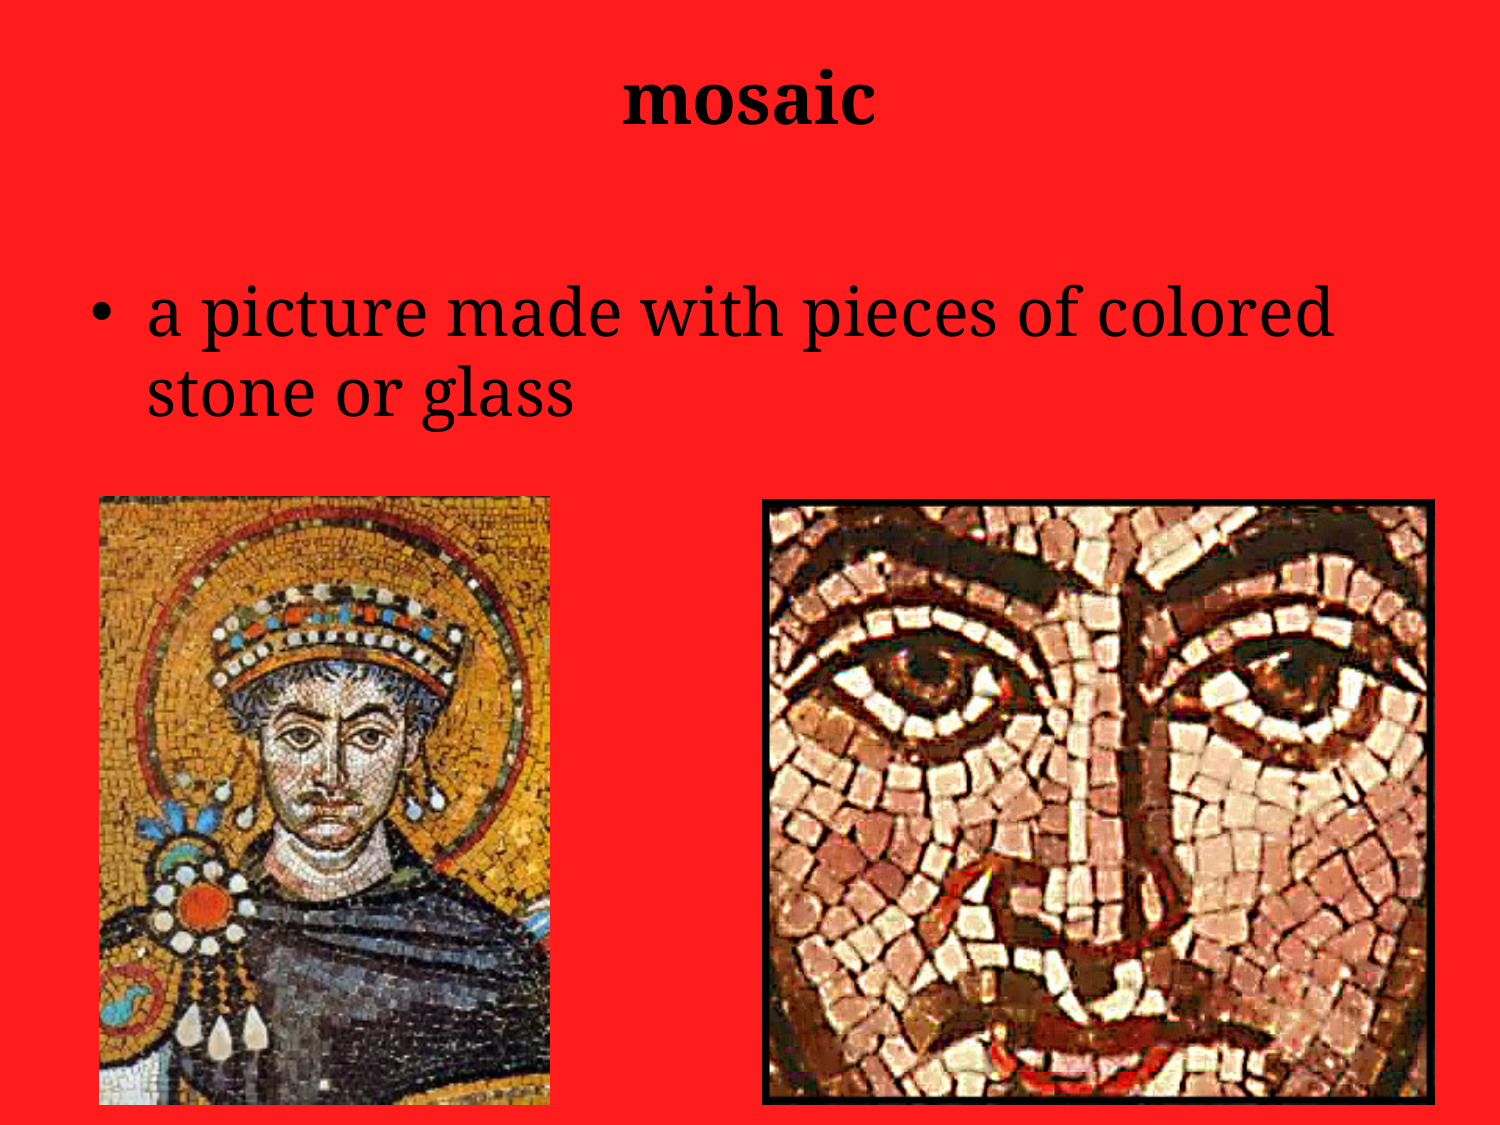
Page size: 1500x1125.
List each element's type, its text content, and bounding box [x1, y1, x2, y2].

list a picture made with pieces of colored stone or glass [75, 262, 1425, 1005]
title mosaic [75, 45, 1425, 233]
picture [762, 499, 1435, 1105]
picture [99, 495, 551, 1105]
